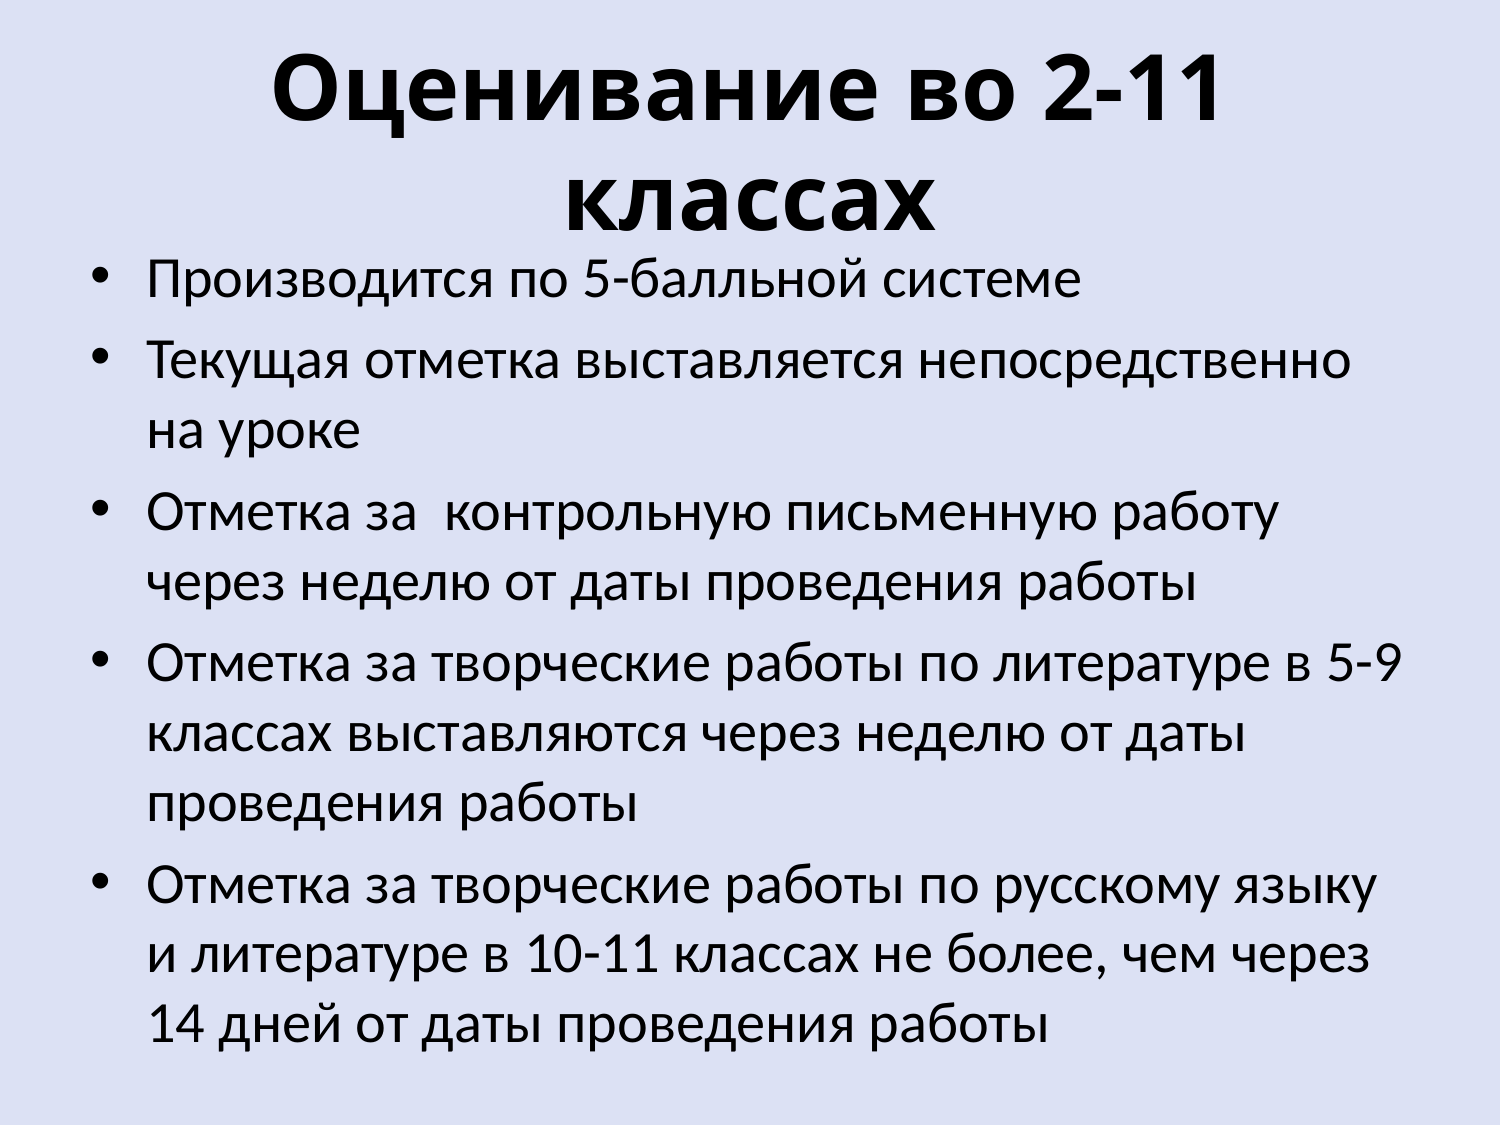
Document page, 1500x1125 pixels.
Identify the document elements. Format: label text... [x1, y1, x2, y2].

title Оценивание во 2-11 классах [75, 45, 1425, 231]
list Производится по 5-балльной системе Текущая отметка выставляется непосредственно на уроке Отметка за контрольную письменную работу через неделю от даты проведения работы Отметка за творческие работы по литературе в 5-9 классах выставляются через неделю от даты проведения работы Отметка за творческие работы по русскому языку и литературе в 10-11 классах не более, чем через 14 дней от даты проведения работы [75, 231, 1425, 1094]
